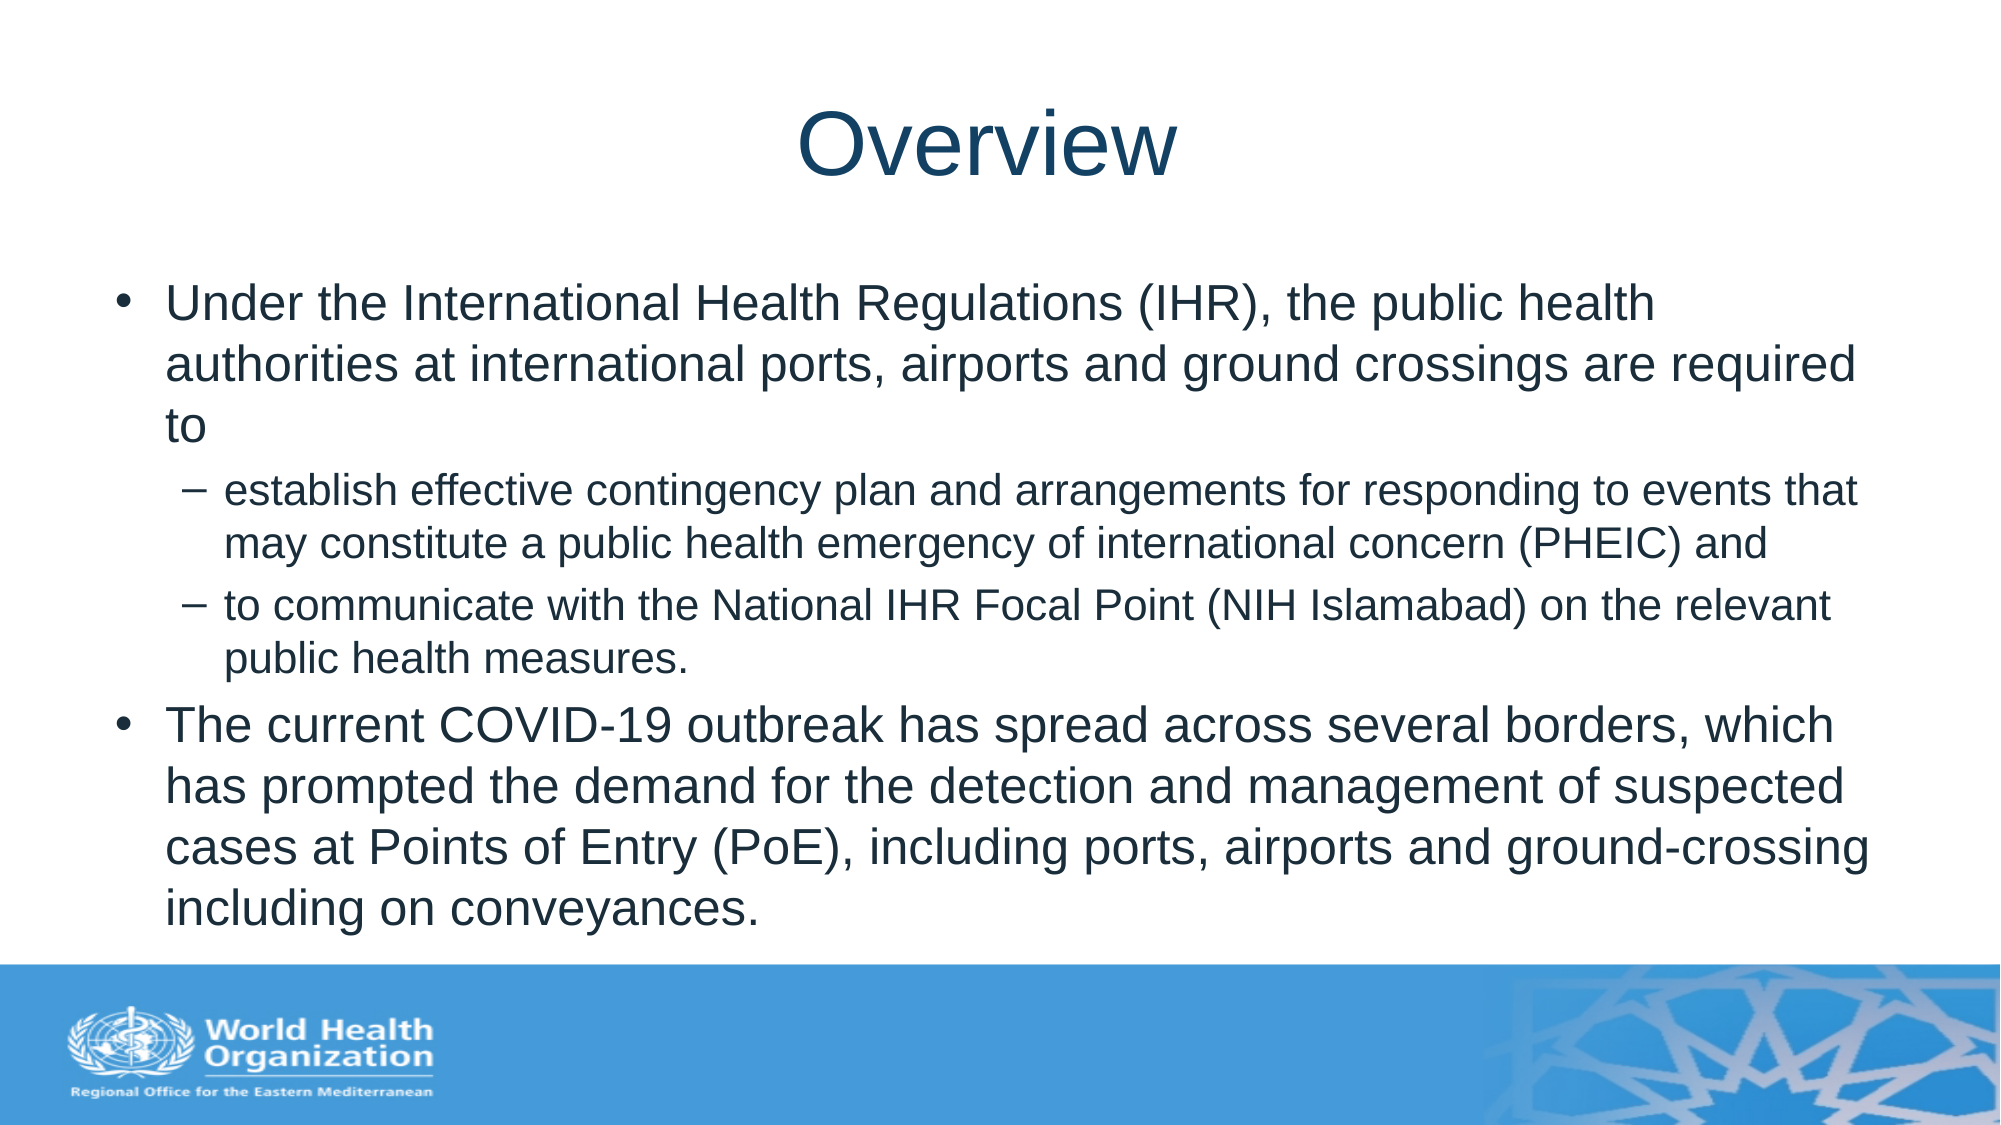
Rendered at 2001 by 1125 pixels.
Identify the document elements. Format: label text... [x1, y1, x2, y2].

title Overview [99, 45, 1900, 233]
list Under the International Health Regulations (IHR), the public health authorities at international ports, airports and ground crossings are required to establish effective contingency plan and arrangements for responding to events that may constitute a public health emergency of international concern (PHEIC) and to communicate with the National IHR Focal Point (NIH Islamabad) on the relevant public health measures. The current COVID-19 outbreak has spread across several borders, which has prompted the demand for the detection and management of suspected cases at Points of Entry (PoE), including ports, airports and ground-crossing including on conveyances. [99, 262, 1900, 1005]
picture [0, 964, 2000, 1125]
